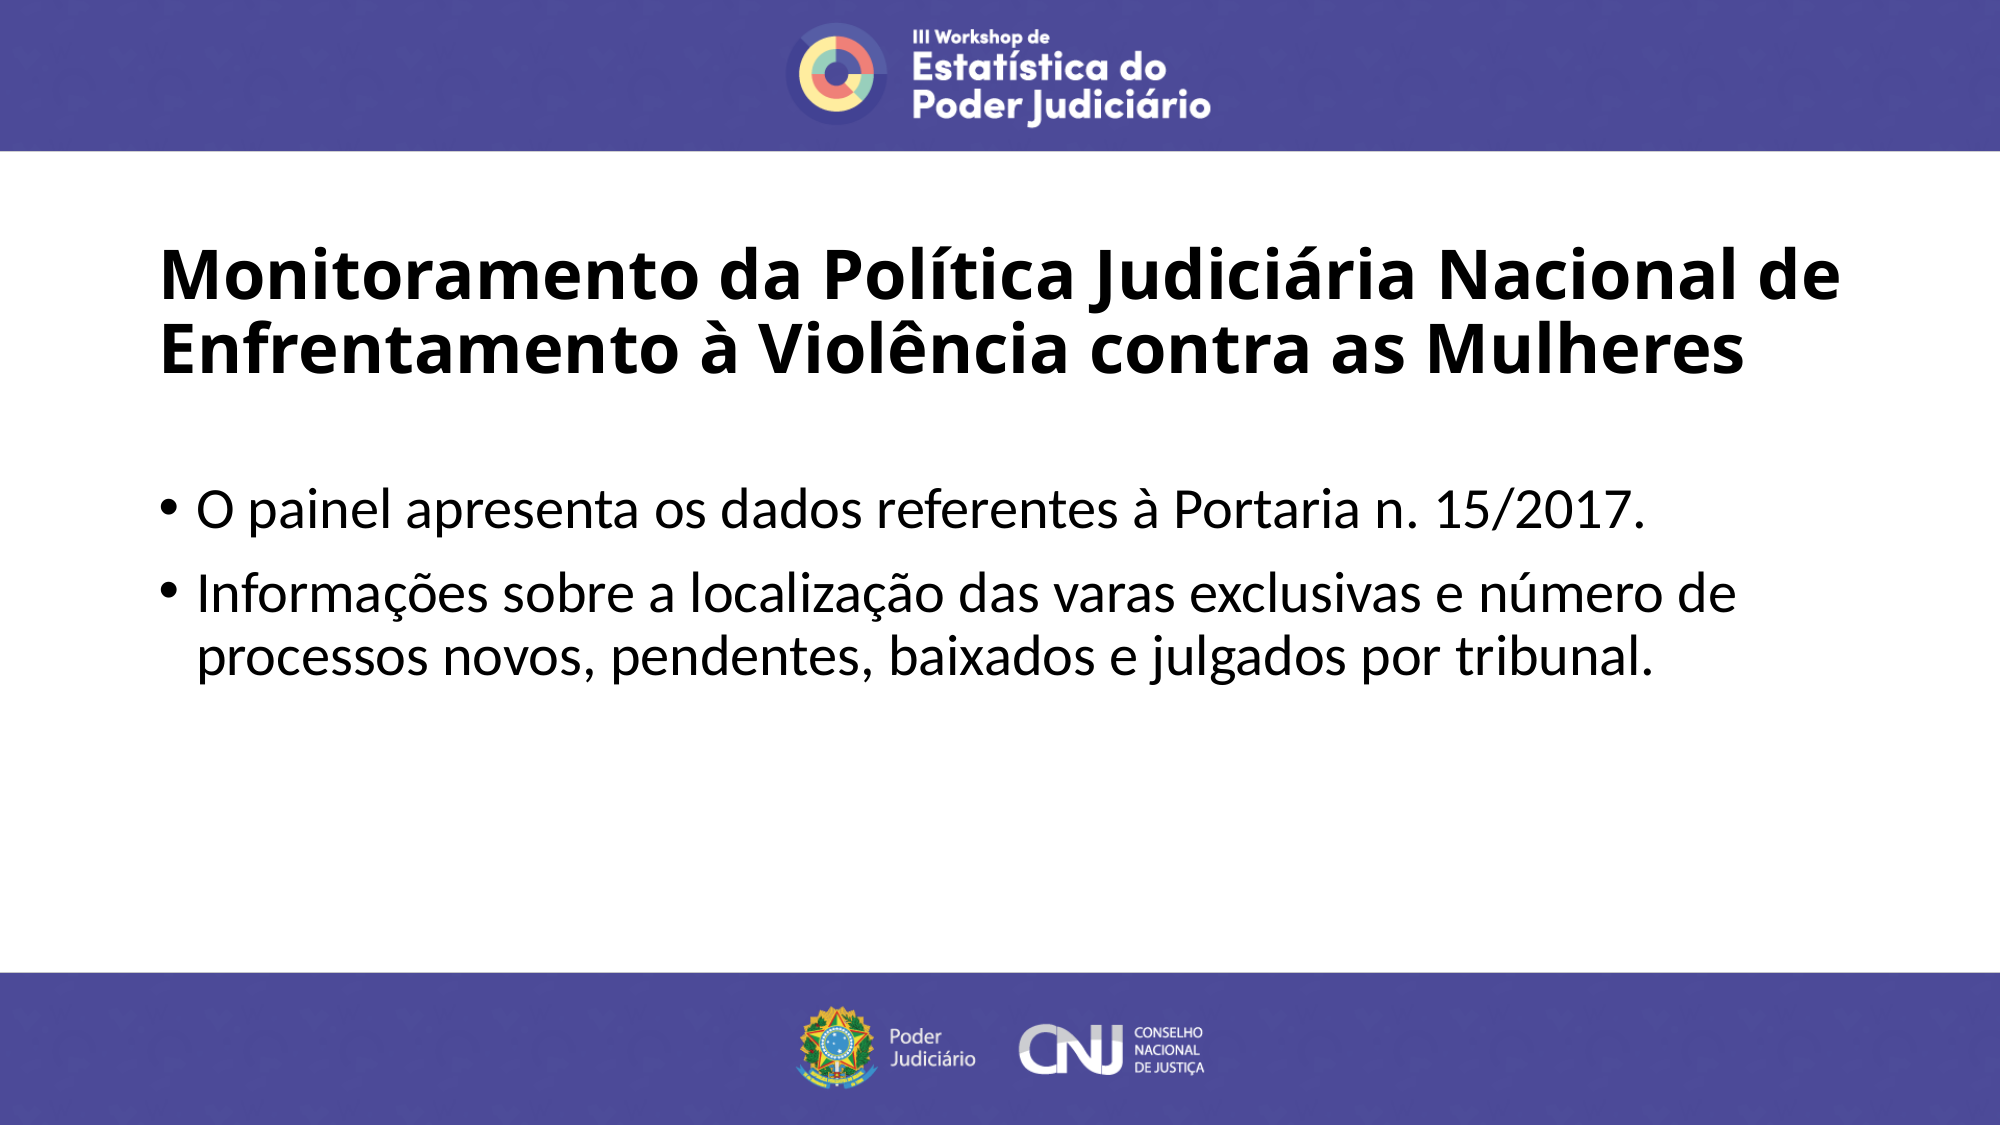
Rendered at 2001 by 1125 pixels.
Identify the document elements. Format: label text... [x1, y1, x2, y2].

picture [0, 0, 2000, 1125]
list O painel apresenta os dados referentes à Portaria n. 15/2017. Informações sobre a localização das varas exclusivas e número de processos novos, pendentes, baixados e julgados por tribunal. [143, 470, 1863, 952]
title Monitoramento da Política Judiciária Nacional de Enfrentamento à Violência contra as Mulheres [143, 227, 1869, 402]
